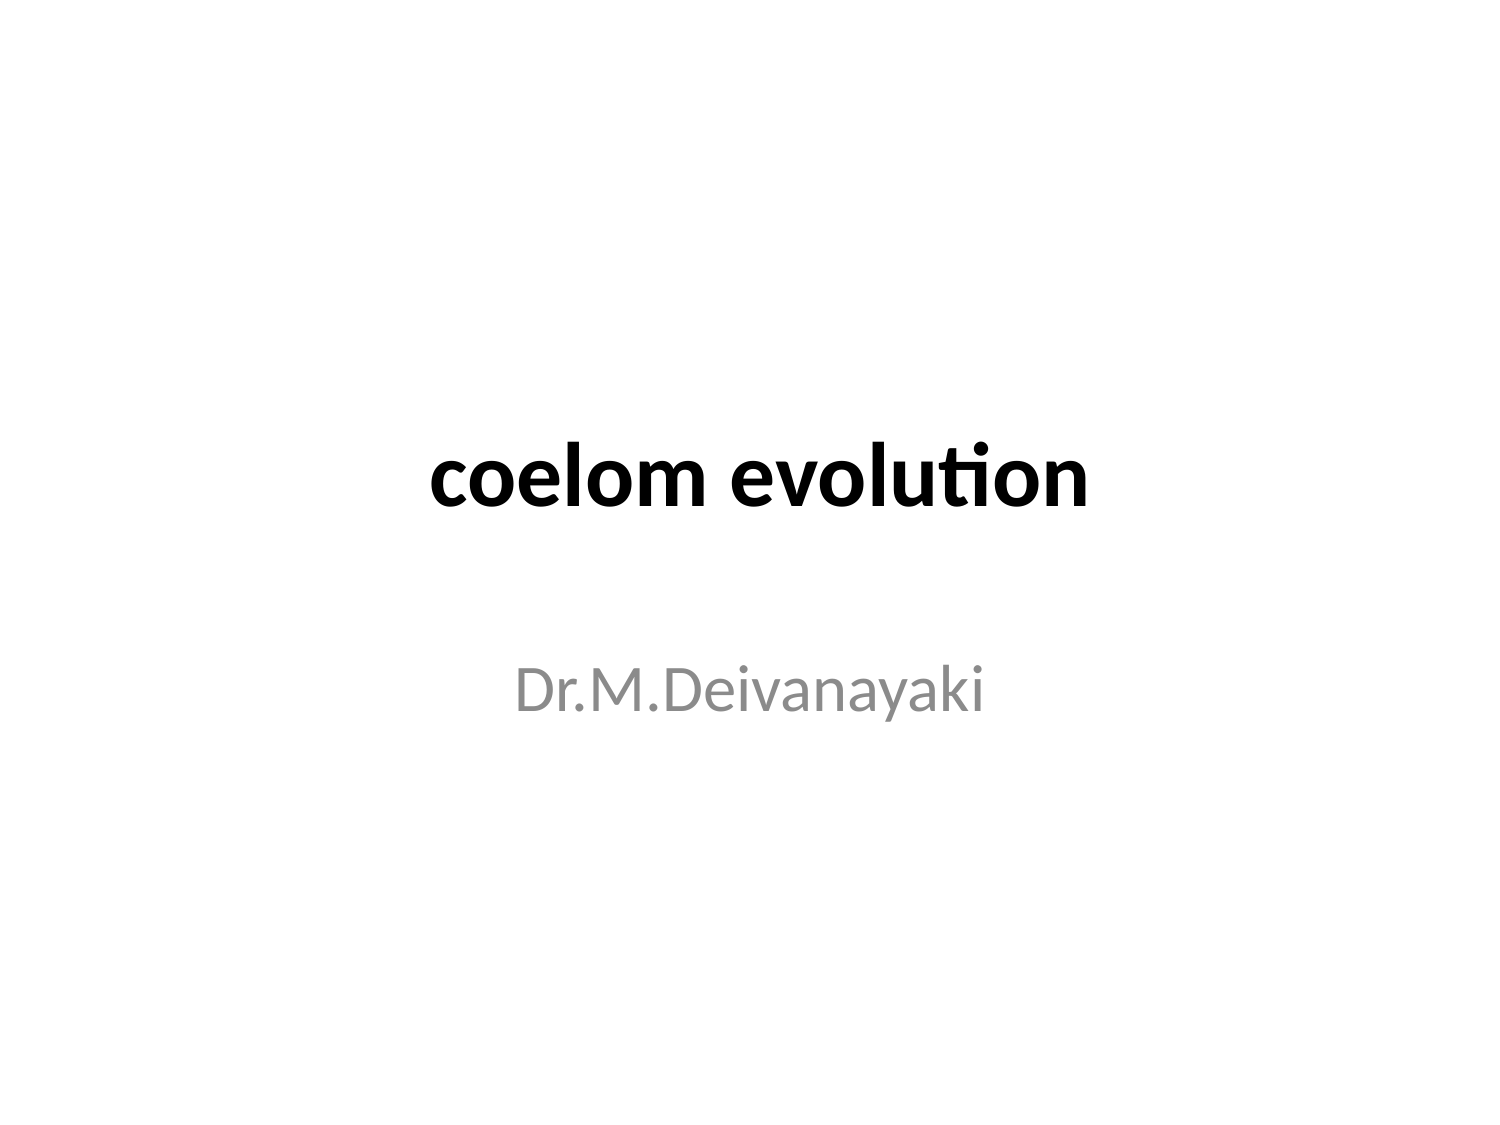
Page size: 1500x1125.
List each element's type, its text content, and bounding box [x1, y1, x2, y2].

subtitle Dr.M.Deivanayaki [225, 637, 1275, 925]
title coelom evolution [112, 349, 1388, 591]
